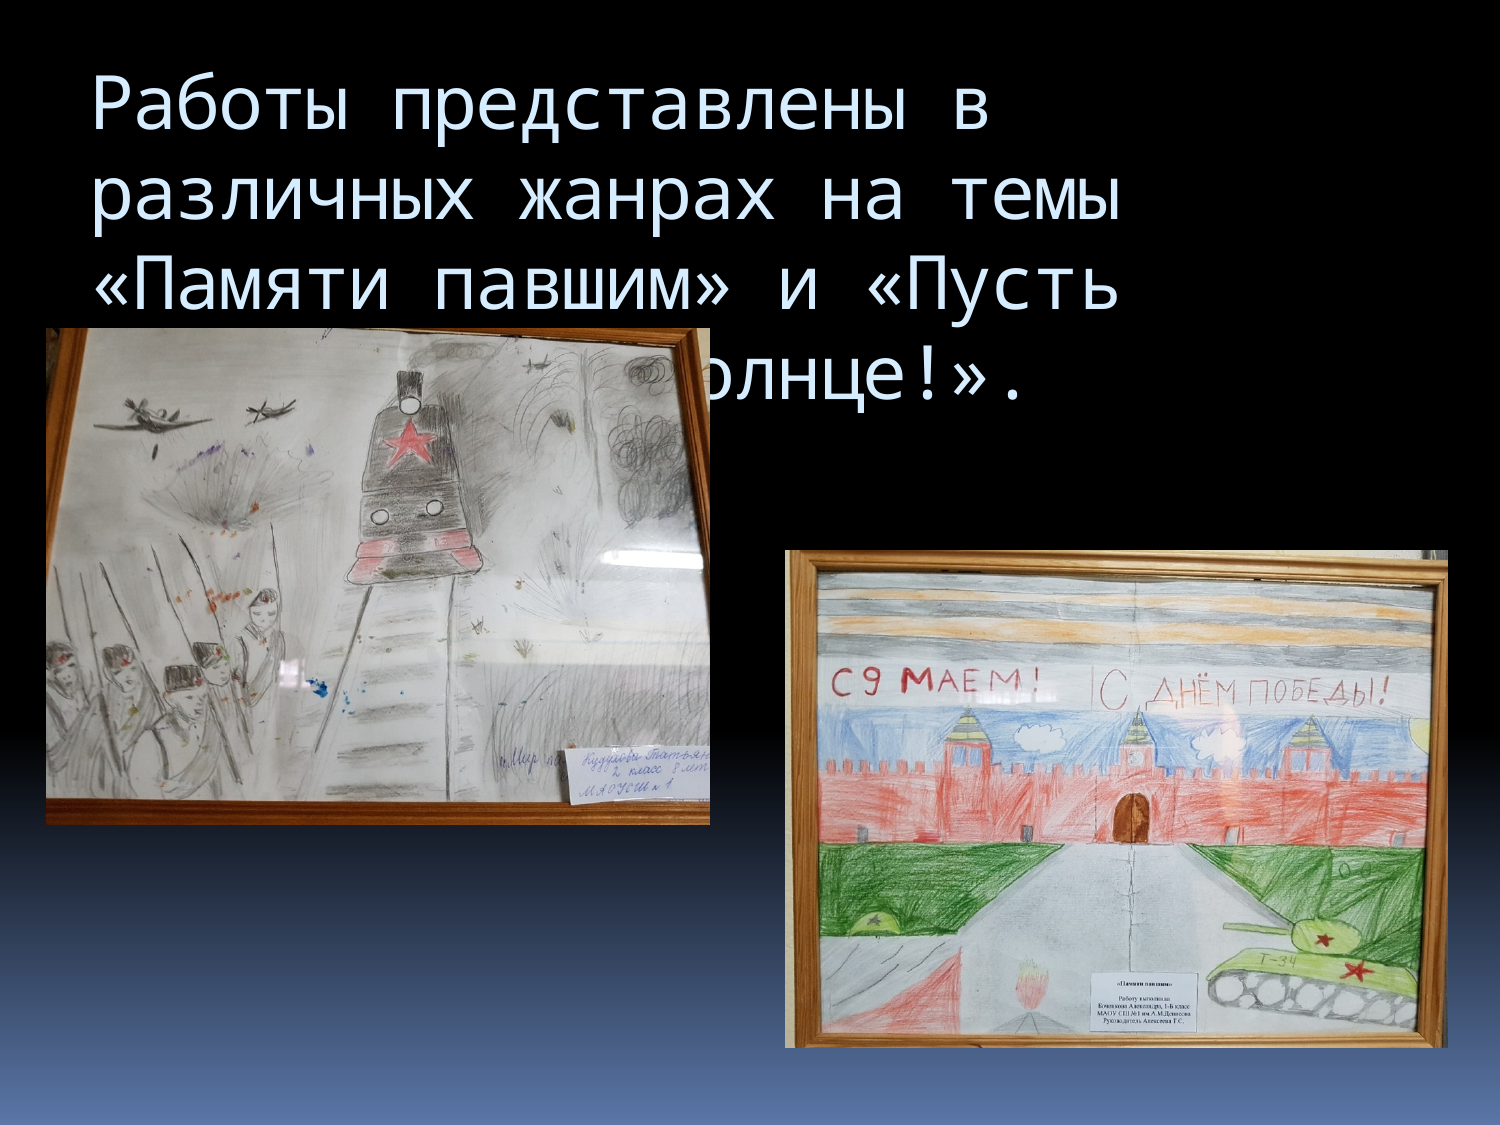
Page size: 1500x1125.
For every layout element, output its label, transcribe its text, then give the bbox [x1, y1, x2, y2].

title Работы представлены в различных жанрах на темы «Памяти павшим» и «Пусть всегда будет солнце!». [75, 46, 1425, 399]
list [46, 327, 710, 826]
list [784, 550, 1448, 1049]
